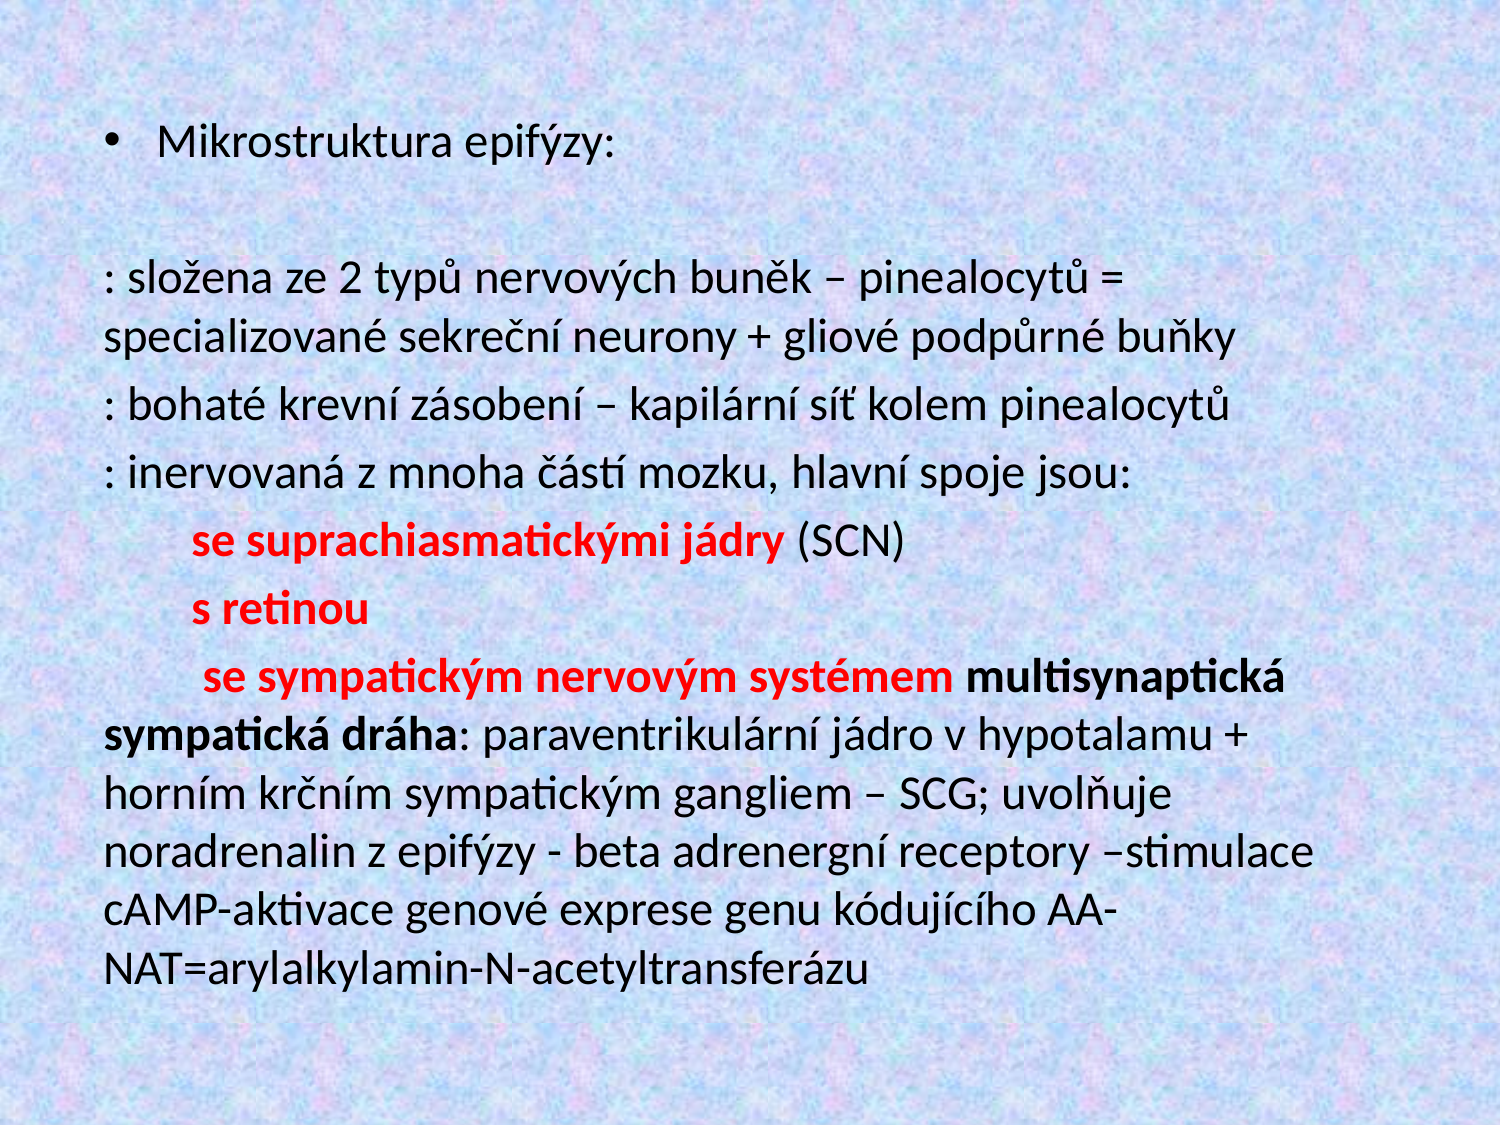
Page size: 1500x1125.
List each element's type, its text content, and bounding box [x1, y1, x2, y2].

picture [0, 0, 1500, 1125]
list Mikrostruktura epifýzy: : složena ze 2 typů nervových buněk – pinealocytů = specializované sekreční neurony + gliové podpůrné buňky : bohaté krevní zásobení – kapilární síť kolem pinealocytů : inervovaná z mnoha částí mozku, hlavní spoje jsou: se suprachiasmatickými jádry (SCN) s retinou se sympatickým nervovým systémem multisynaptická sympatická dráha: paraventrikulární jádro v hypotalamu + horním krčním sympatickým gangliem – SCG; uvolňuje noradrenalin z epifýzy - beta adrenergní receptory –stimulace cAMP-aktivace genové exprese genu kódujícího AA-NAT=arylalkylamin-N-acetyltransferázu [88, 101, 1383, 1071]
